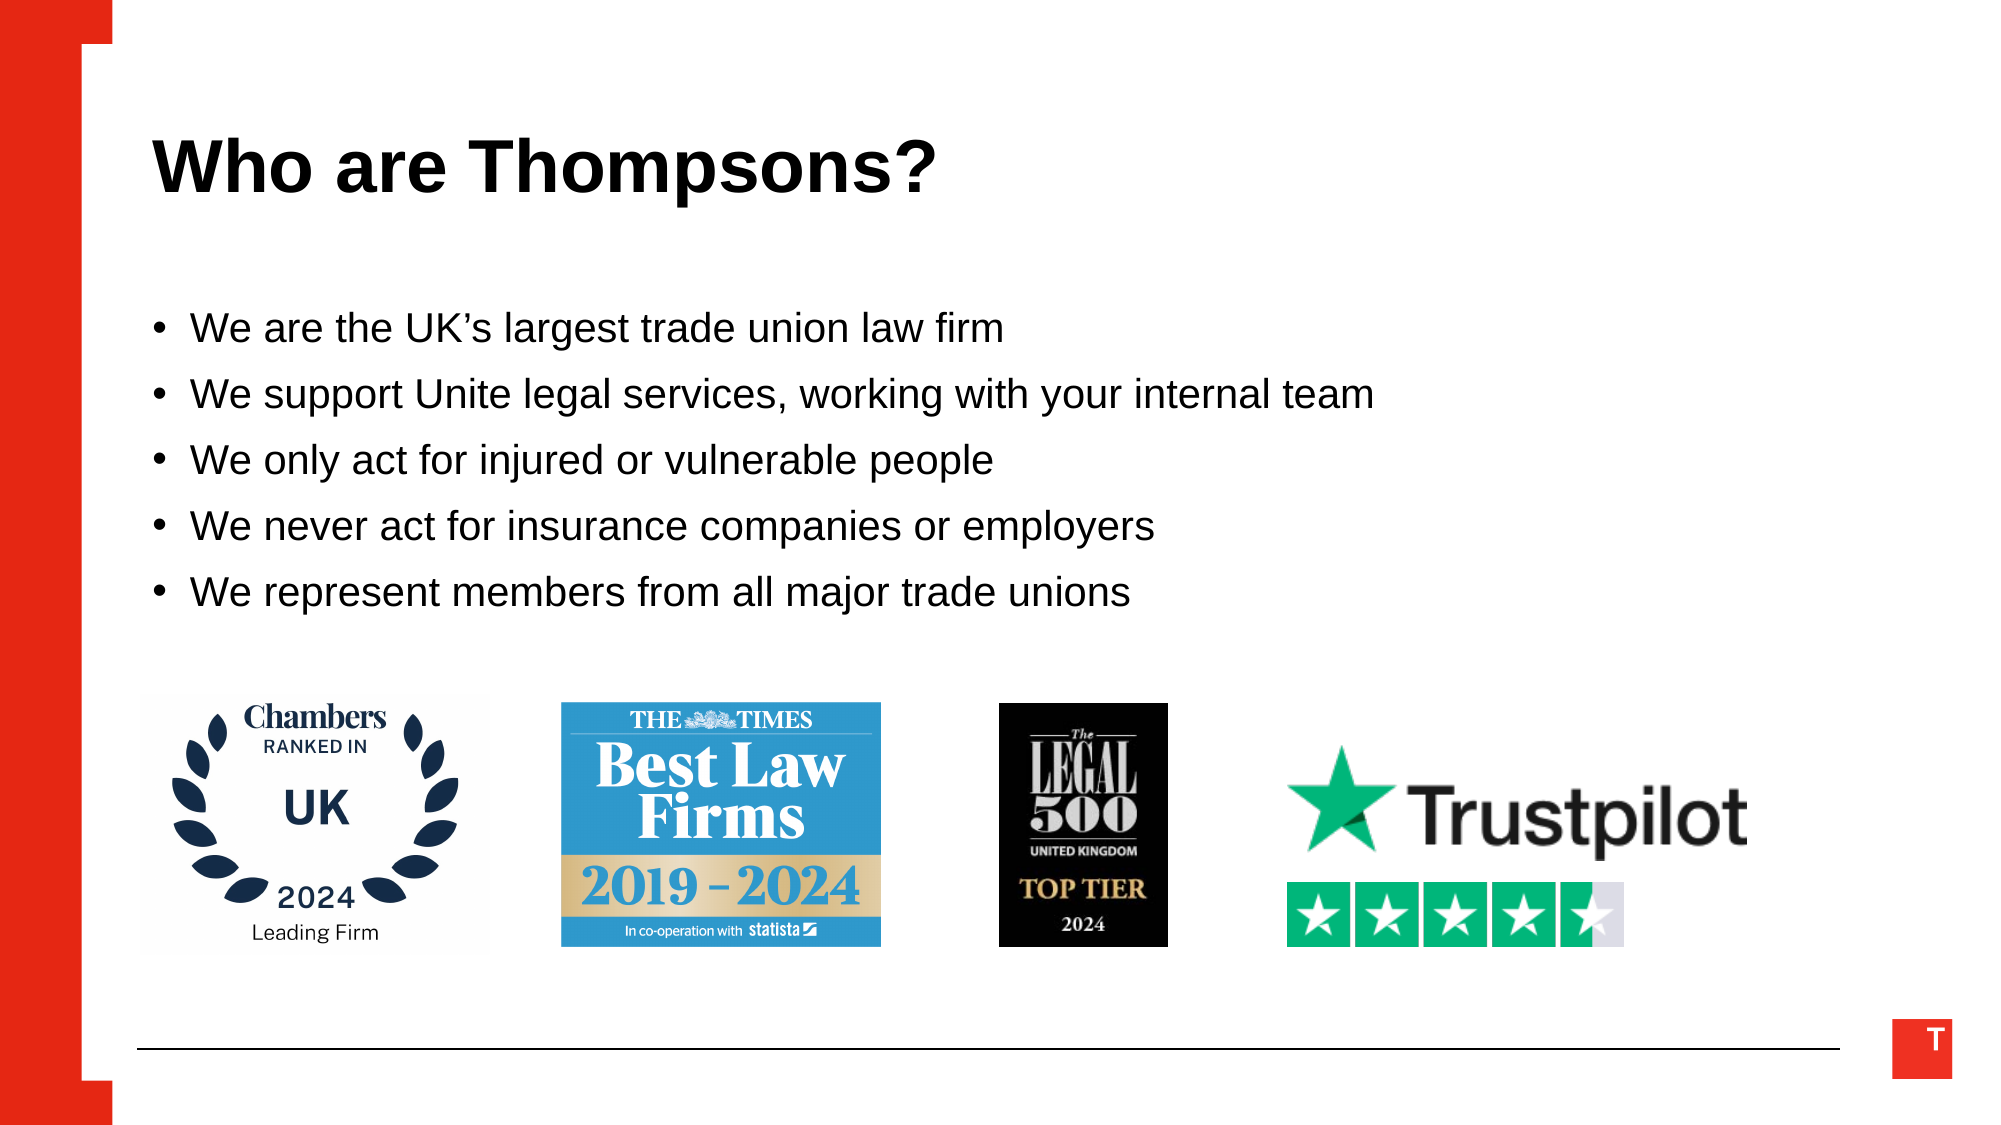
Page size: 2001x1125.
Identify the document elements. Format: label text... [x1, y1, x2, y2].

title Who are Thompsons? [137, 59, 1840, 278]
picture [561, 702, 881, 947]
list We are the UK’s largest trade union law firm We support Unite legal services, working with your internal team We only act for injured or vulnerable people We never act for insurance companies or employers We represent members from all major trade unions [137, 299, 1840, 977]
picture [999, 703, 1168, 947]
picture [140, 694, 490, 955]
picture [1287, 745, 1747, 861]
picture [1287, 882, 1624, 947]
